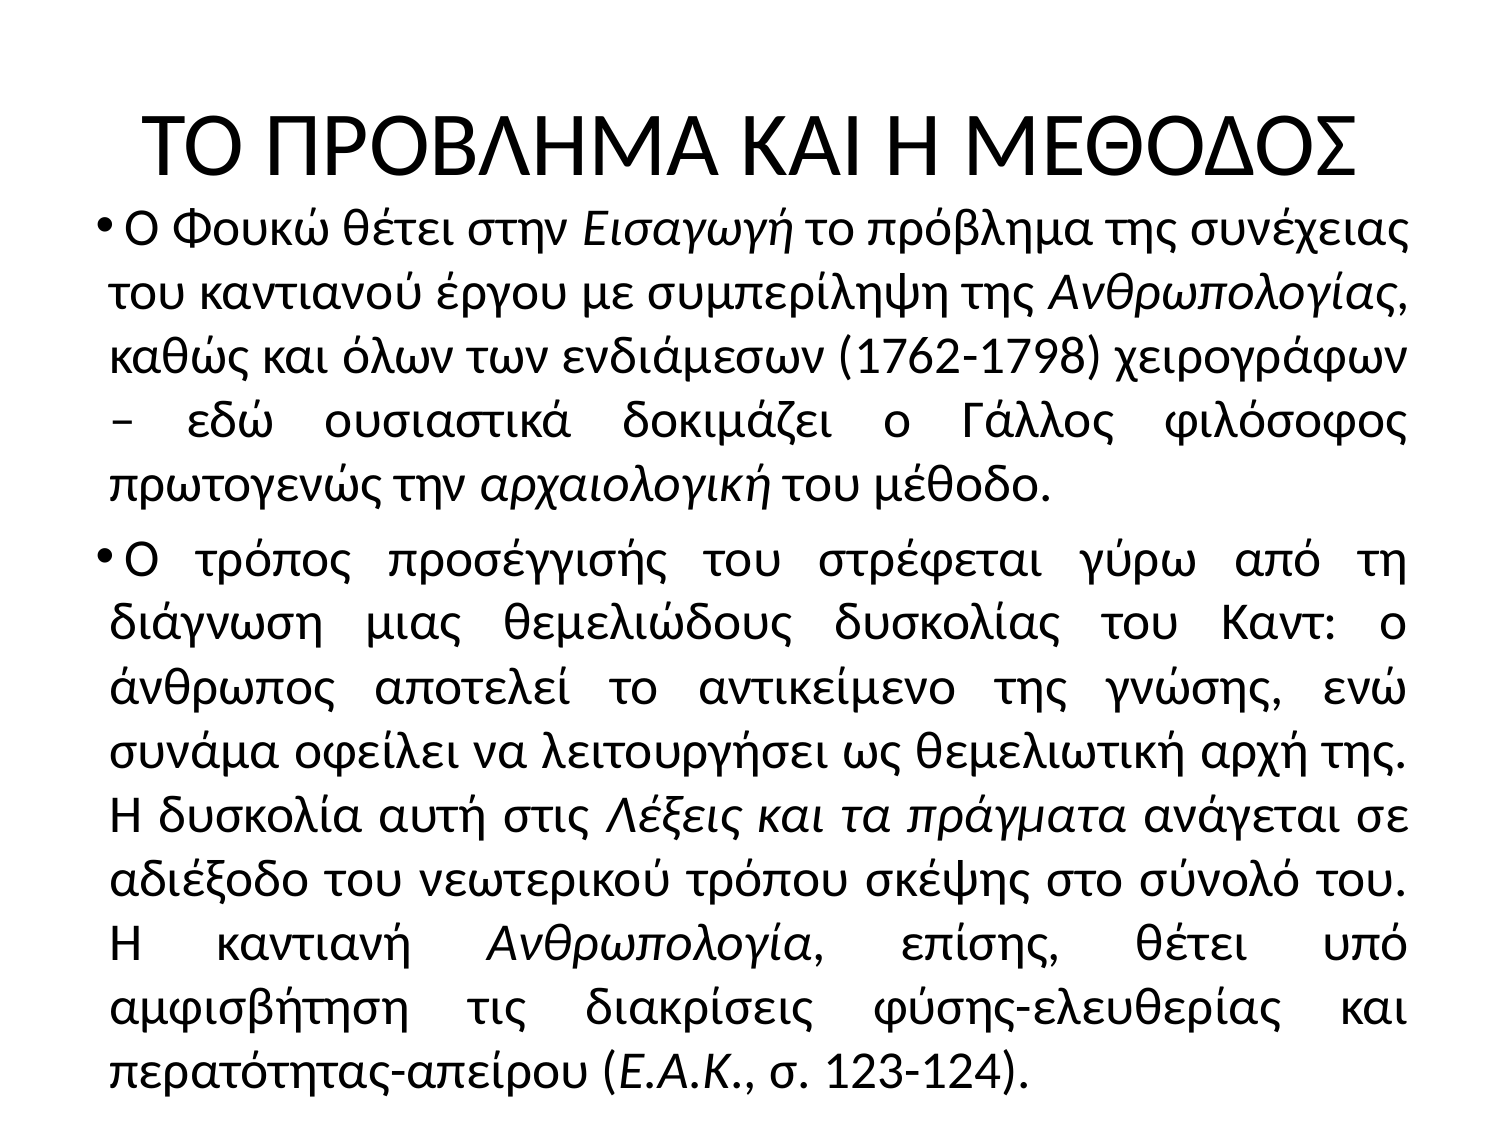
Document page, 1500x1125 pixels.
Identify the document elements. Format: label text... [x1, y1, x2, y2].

title ΤΟ ΠΡΟΒΛΗΜΑ ΚΑΙ Η ΜΕΘΟΔΟΣ [75, 45, 1425, 184]
list Ο Φουκώ θέτει στην Εισαγωγή το πρόβλημα της συνέχειας του καντιανού έργου με συμπερίληψη της Ανθρωπολογίας, καθώς και όλων των ενδιάμεσων (1762-1798) χειρογράφων – εδώ ουσιαστικά δοκιμάζει ο Γάλλος φιλόσοφος πρωτογενώς την αρχαιολογική του μέθοδο. Ο τρόπος προσέγγισής του στρέφεται γύρω από τη διάγνωση μιας θεμελιώδους δυσκολίας του Καντ: ο άνθρωπος αποτελεί το αντικείμενο της γνώσης, ενώ συνάμα οφείλει να λειτουργήσει ως θεμελιωτική αρχή της. Η δυσκολία αυτή στις Λέξεις και τα πράγματα ανάγεται σε αδιέξοδο του νεωτερικού τρόπου σκέψης στο σύνολό του. Η καντιανή Ανθρωπολογία, επίσης, θέτει υπό αμφισβήτηση τις διακρίσεις φύσης-ελευθερίας και περατότητας-απείρου (Ε.Α.Κ., σ. 123-124). [41, 184, 1425, 1125]
